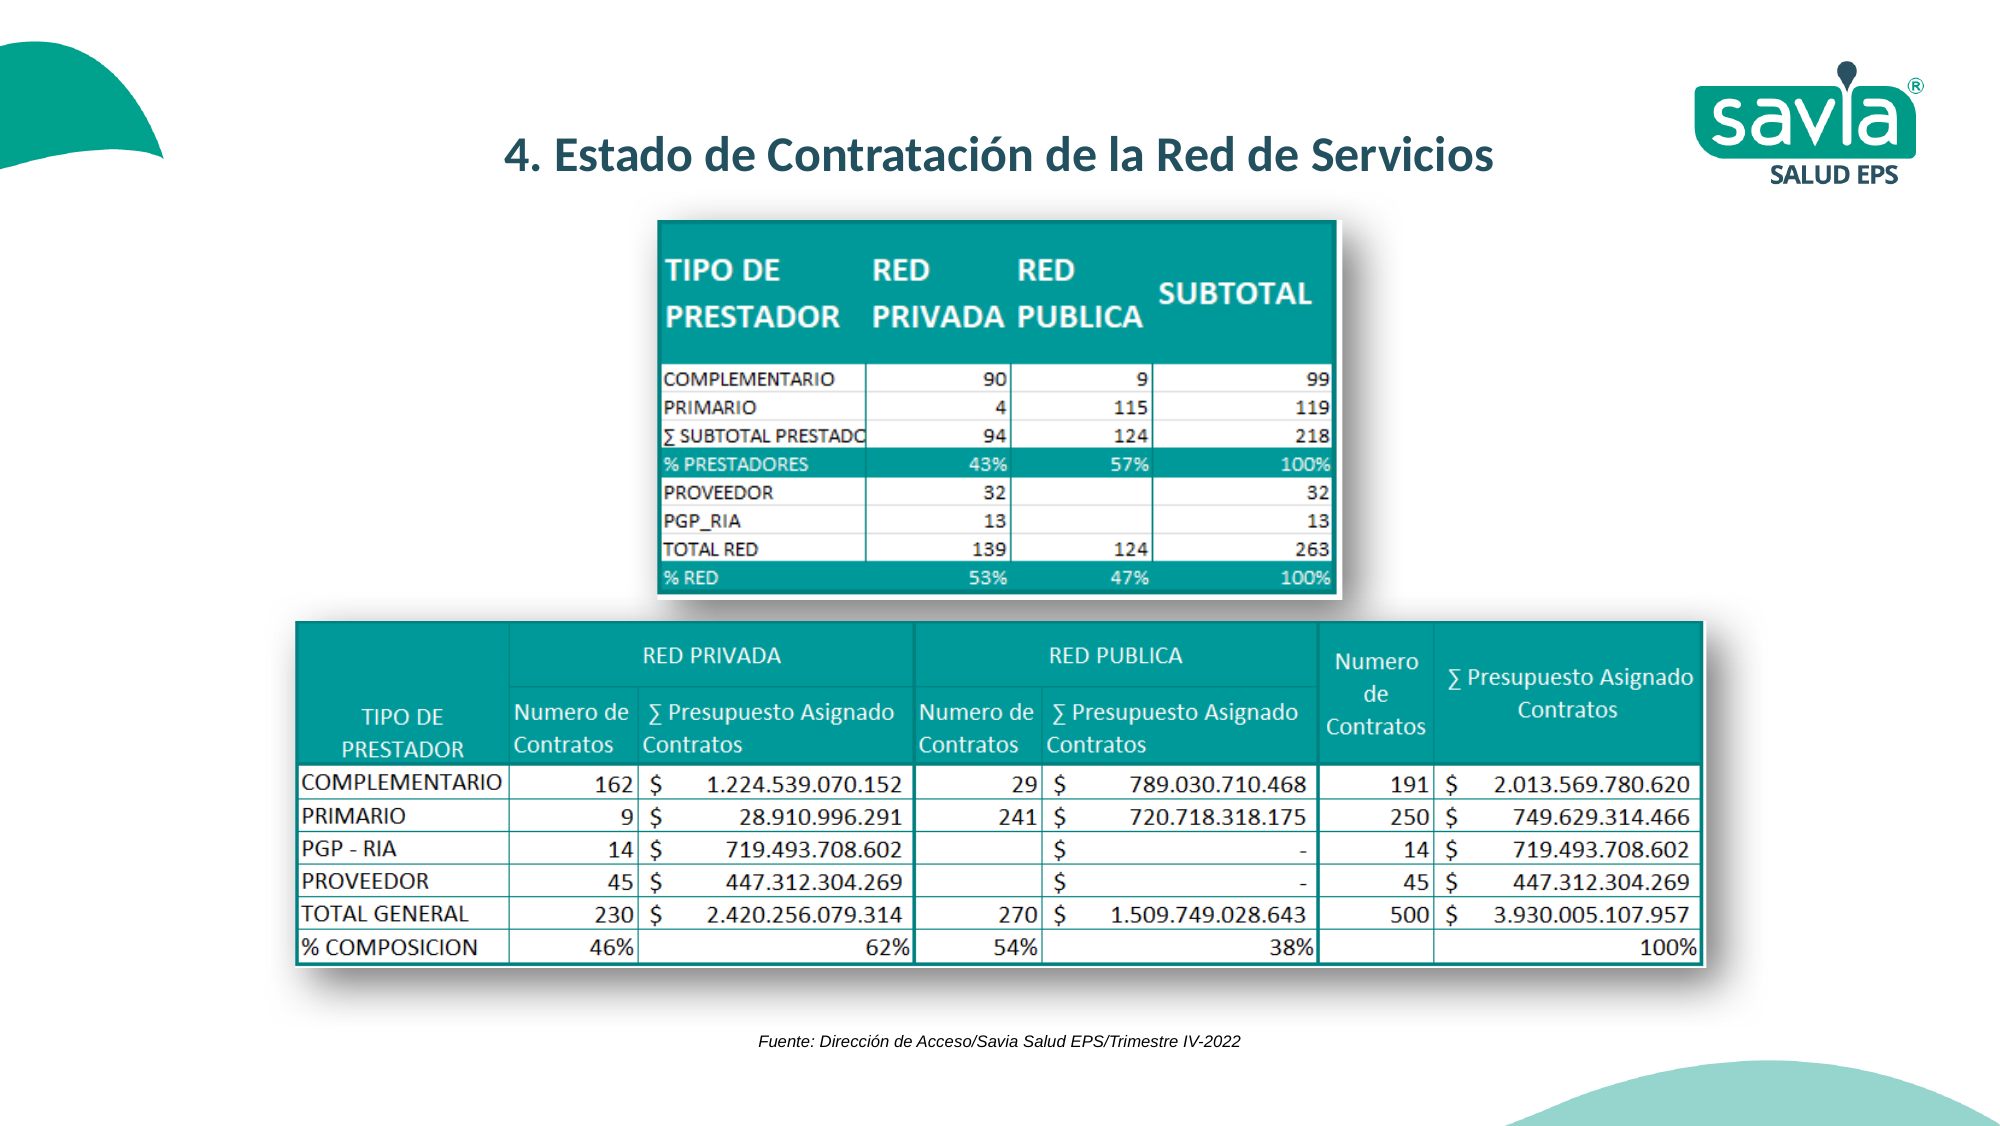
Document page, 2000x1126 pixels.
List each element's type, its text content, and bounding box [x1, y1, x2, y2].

picture [0, 0, 2000, 1126]
text_box Fuente: Dirección de Acceso/Savia Salud EPS/Trimestre IV-2022 [512, 1023, 1488, 1058]
text_box 4. Estado de Contratación de la Red de Servicios [398, 113, 1602, 189]
